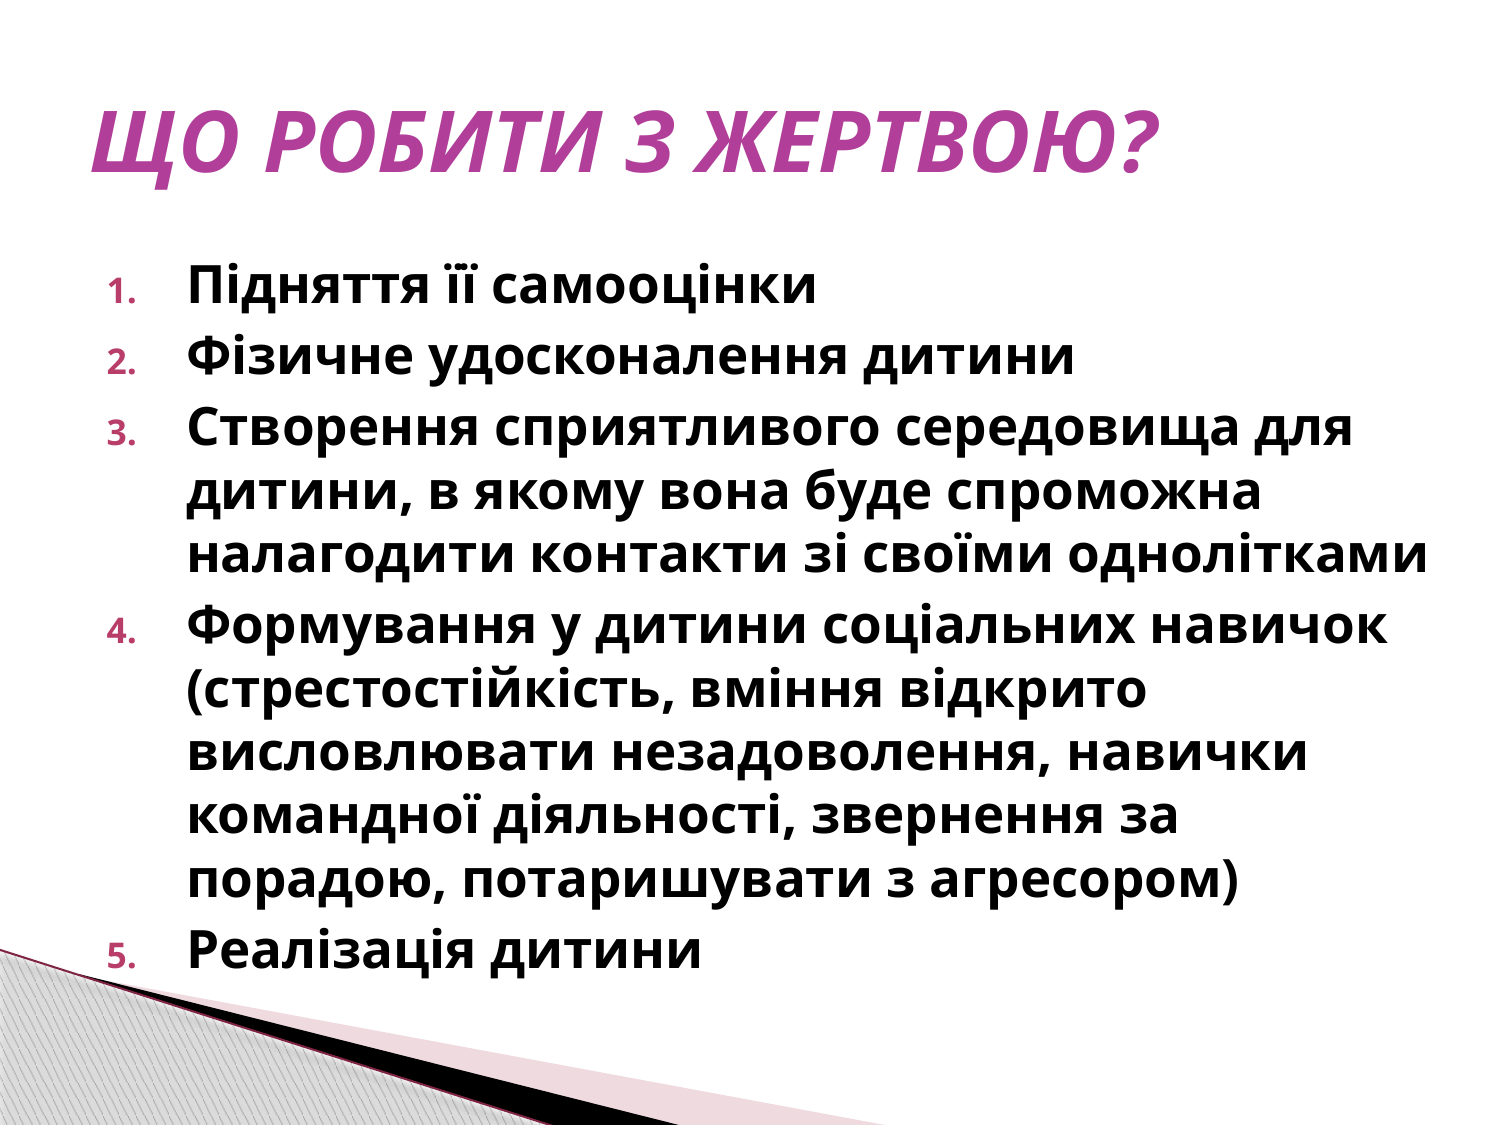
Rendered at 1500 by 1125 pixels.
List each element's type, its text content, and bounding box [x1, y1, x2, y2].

title ЩО РОБИТИ З ЖЕРТВОЮ? [75, 45, 1425, 233]
list Підняття її самооцінки Фізичне удосконалення дитини Створення сприятливого середовища для дитини, в якому вона буде спроможна налагодити контакти зі своїми однолітками Формування у дитини соціальних навичок (стрестостійкість, вміння відкрито висловлювати незадоволення, навички командної діяльності, звернення за порадою, потаришувати з агресором) Реалізація дитини [75, 243, 1447, 1035]
